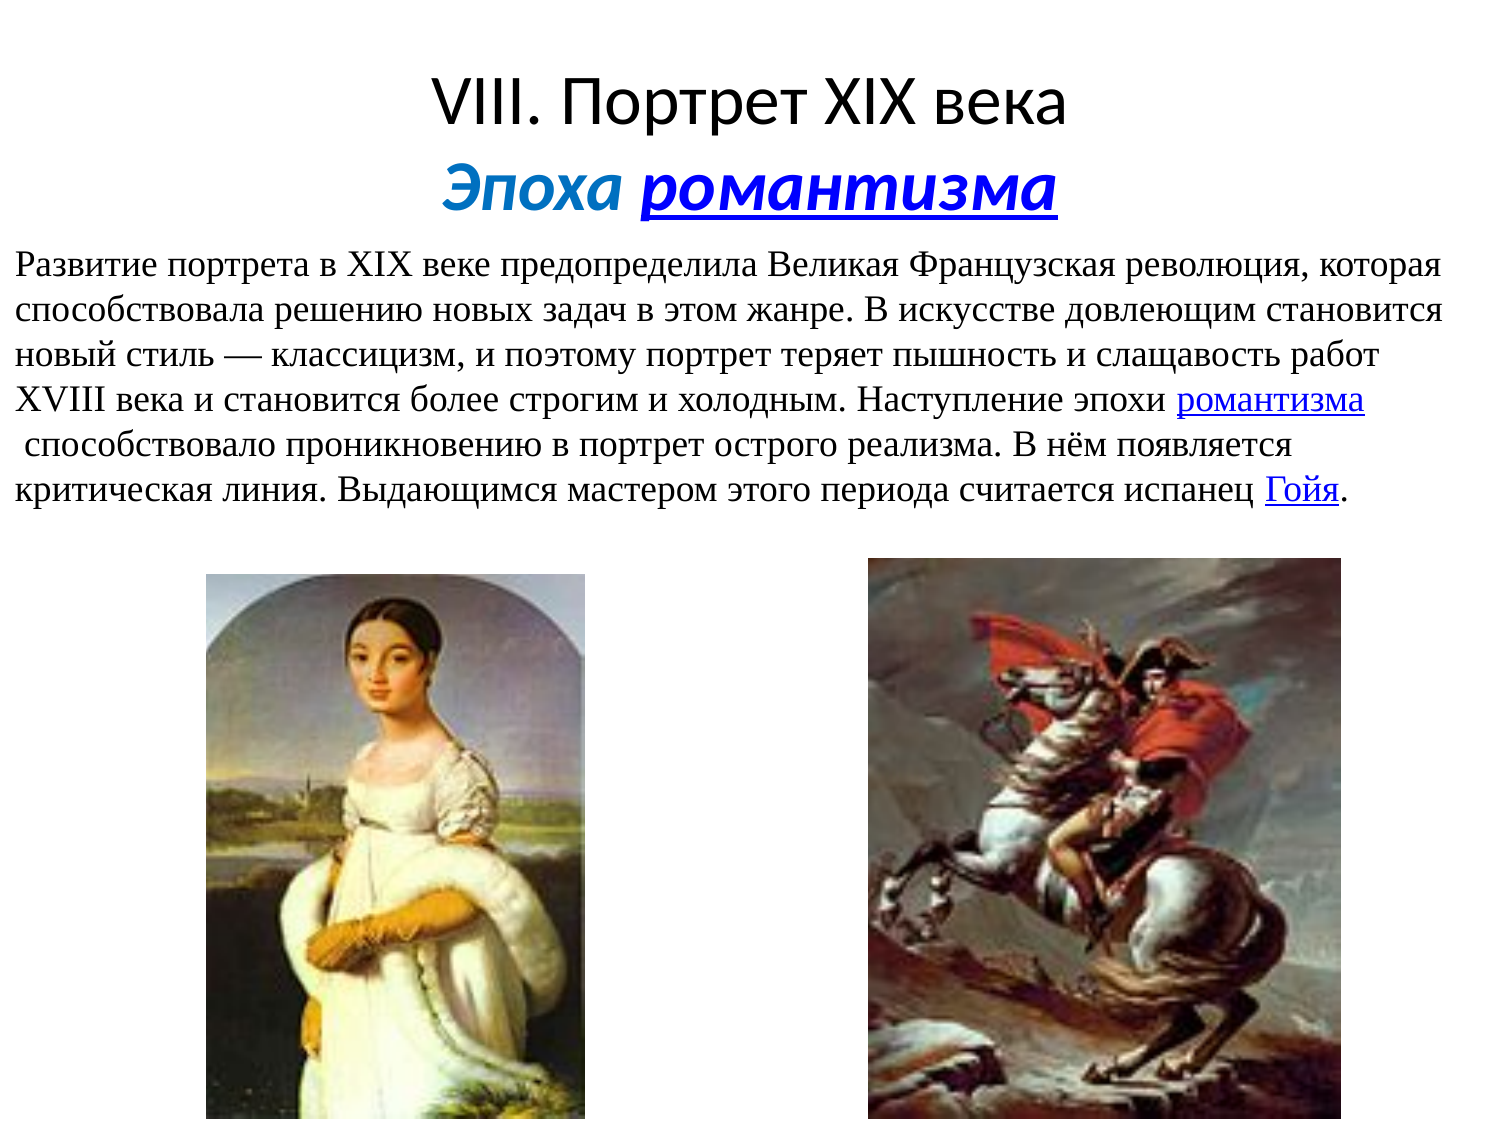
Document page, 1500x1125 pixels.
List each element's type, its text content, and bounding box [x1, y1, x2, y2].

title VIII. Портрет XIX века Эпоха романтизма [75, 45, 1425, 231]
text_box Развитие портрета в XIX веке предопределила Великая Французская революция, которая способствовала решению новых задач в этом жанре. В искусстве довлеющим становится новый стиль — классицизм, и поэтому портрет теряет пышность и слащавость работ XVIII века и становится более строгим и холодным. Наступление эпохи романтизма способствовало проникновению в портрет острого реализма. В нём появляется критическая линия. Выдающимся мастером этого периода считается испанец Гойя. [0, 231, 1469, 517]
picture [867, 558, 1341, 1119]
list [206, 574, 585, 1119]
